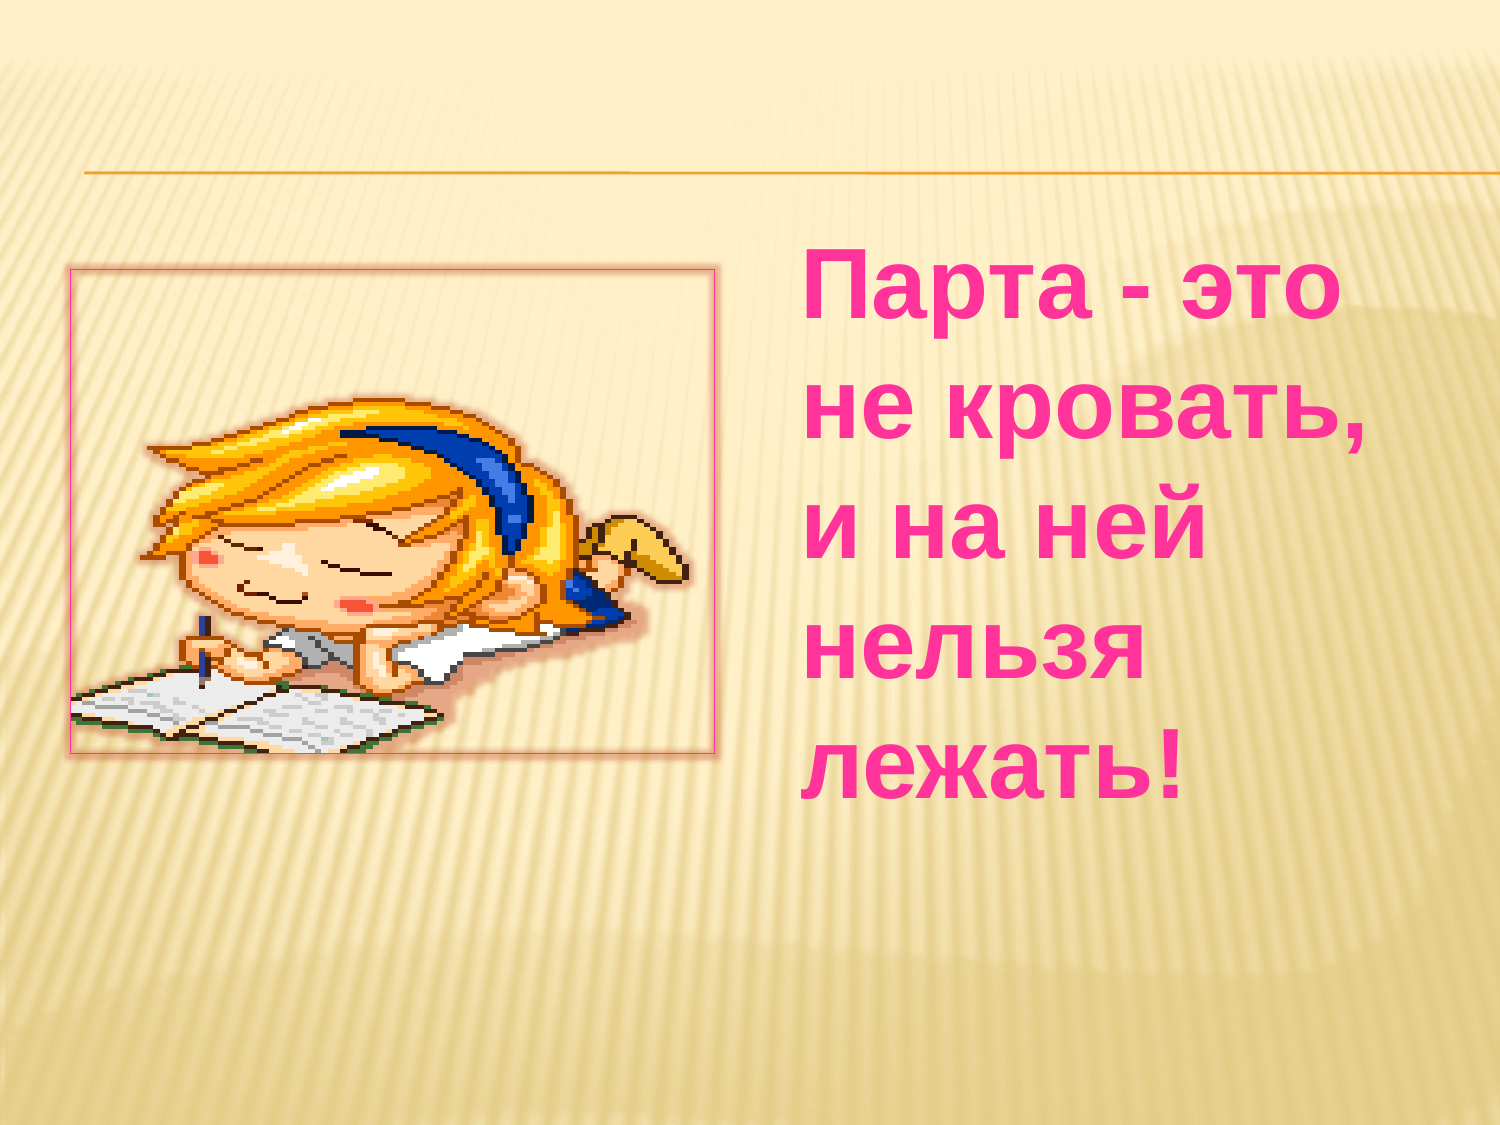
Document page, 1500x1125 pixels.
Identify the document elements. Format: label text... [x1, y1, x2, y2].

picture [69, 269, 716, 754]
text_box Парта - это не кровать, и на ней нельзя лежать! [785, 210, 1454, 826]
